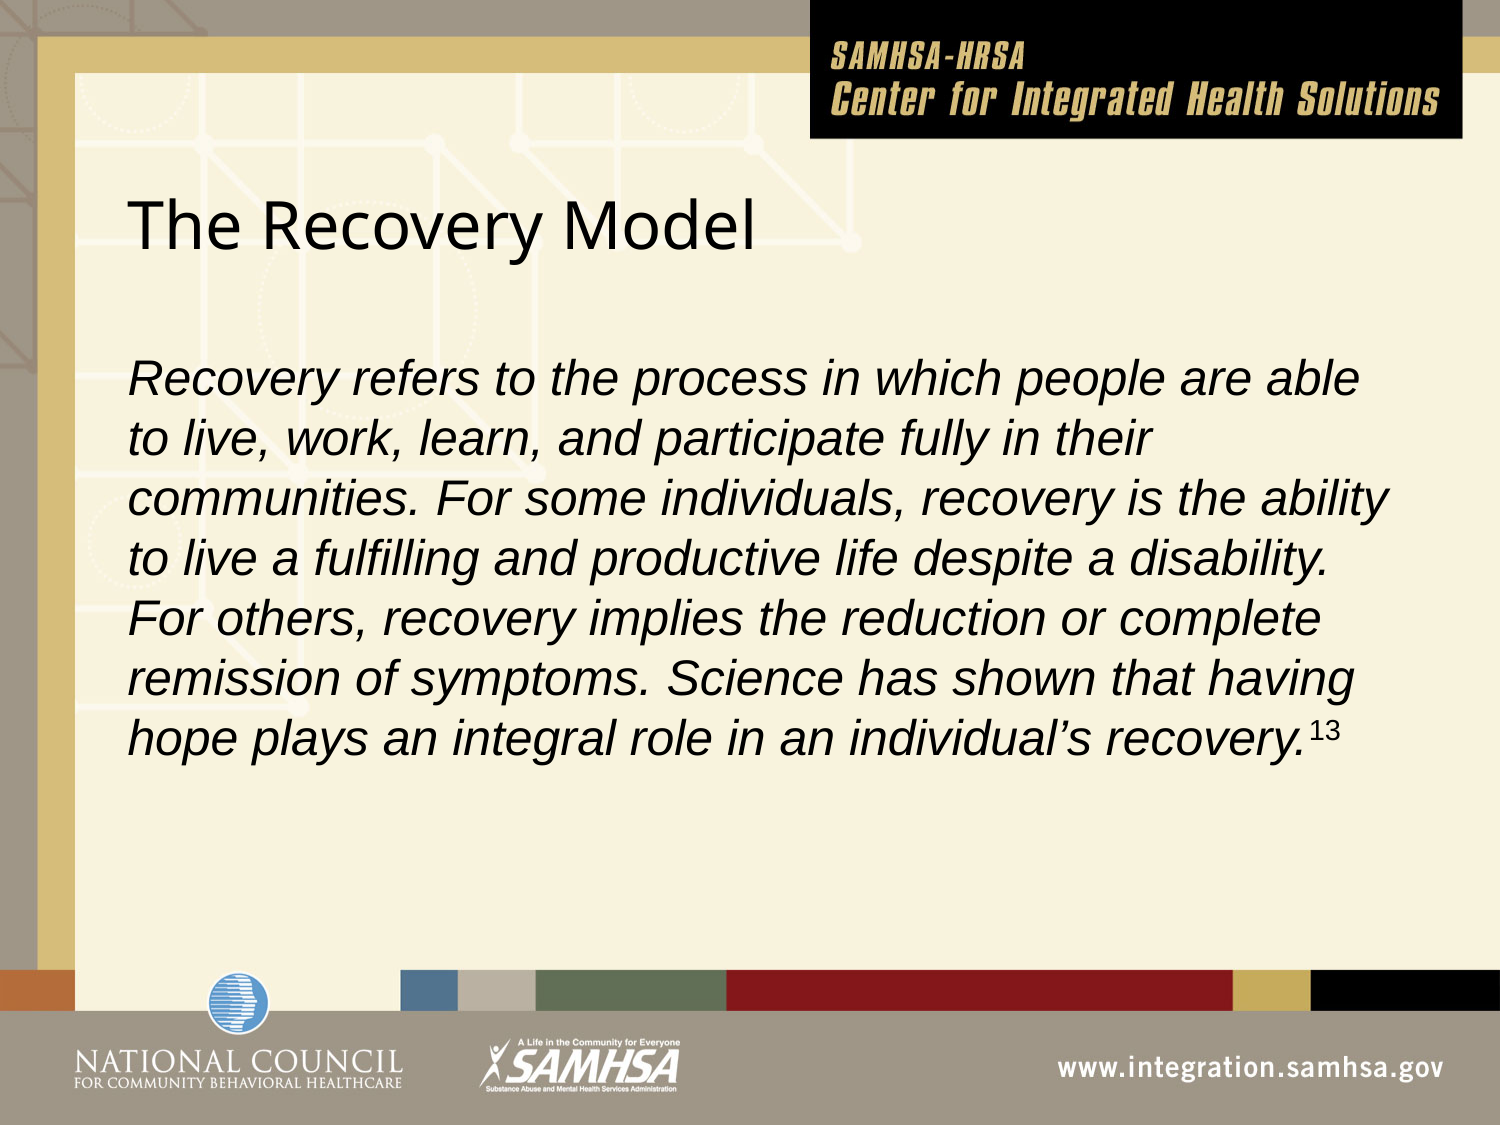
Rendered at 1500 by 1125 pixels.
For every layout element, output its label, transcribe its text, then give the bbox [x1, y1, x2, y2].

list Recovery refers to the process in which people are able to live, work, learn, and participate fully in their communities. For some individuals, recovery is the ability to live a fulfilling and productive life despite a disability. For others, recovery implies the reduction or complete remission of symptoms. Science has shown that having hope plays an integral role in an individual’s recovery.13 [112, 337, 1425, 925]
title The Recovery Model [112, 174, 1425, 313]
picture [0, 0, 1500, 1125]
